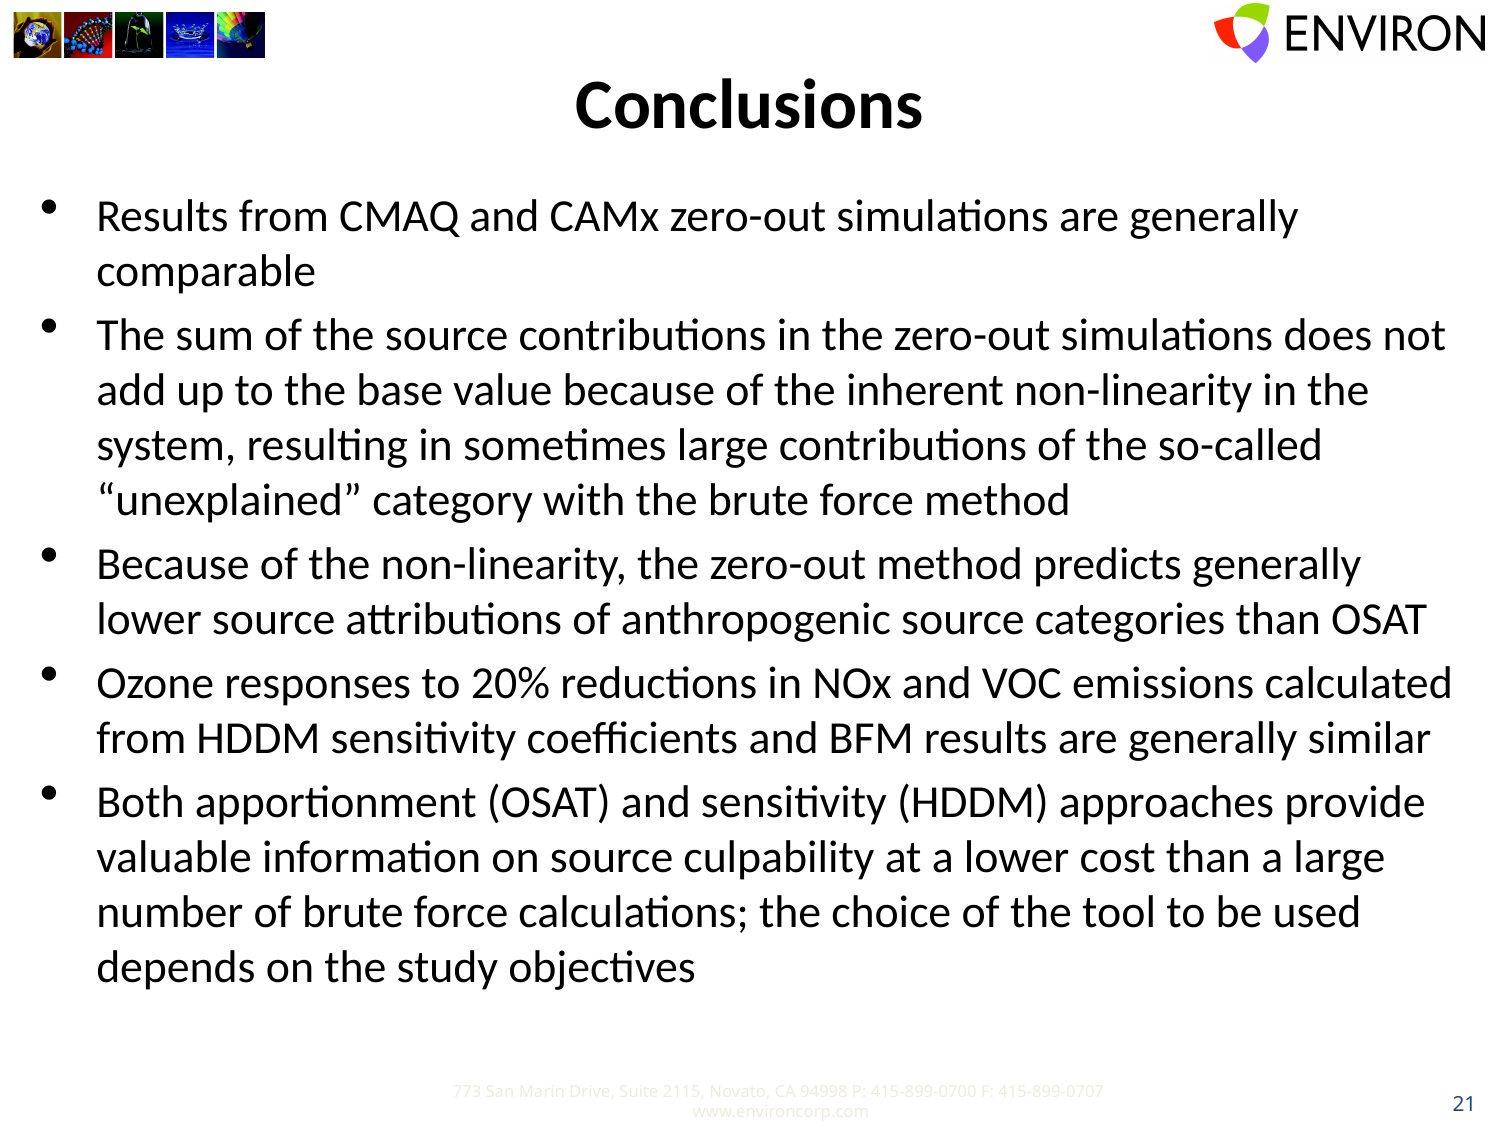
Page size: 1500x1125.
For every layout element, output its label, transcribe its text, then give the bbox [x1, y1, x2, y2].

slide_number 21 [1324, 1083, 1492, 1125]
picture [1214, 3, 1485, 63]
title Conclusions [24, 57, 1476, 163]
picture [13, 12, 265, 58]
text_box Results from CMAQ and CAMx zero-out simulations are generally comparable The sum of the source contributions in the zero-out simulations does not add up to the base value because of the inherent non-linearity in the system, resulting in sometimes large contributions of the so-called “unexplained” category with the brute force method Because of the non-linearity, the zero-out method predicts generally lower source attributions of anthropogenic source categories than OSAT Ozone responses to 20% reductions in NOx and VOC emissions calculated from HDDM sensitivity coefficients and BFM results are generally similar Both apportionment (OSAT) and sensitivity (HDDM) approaches provide valuable information on source culpability at a lower cost than a large number of brute force calculations; the choice of the tool to be used depends on the study objectives [24, 177, 1475, 1075]
